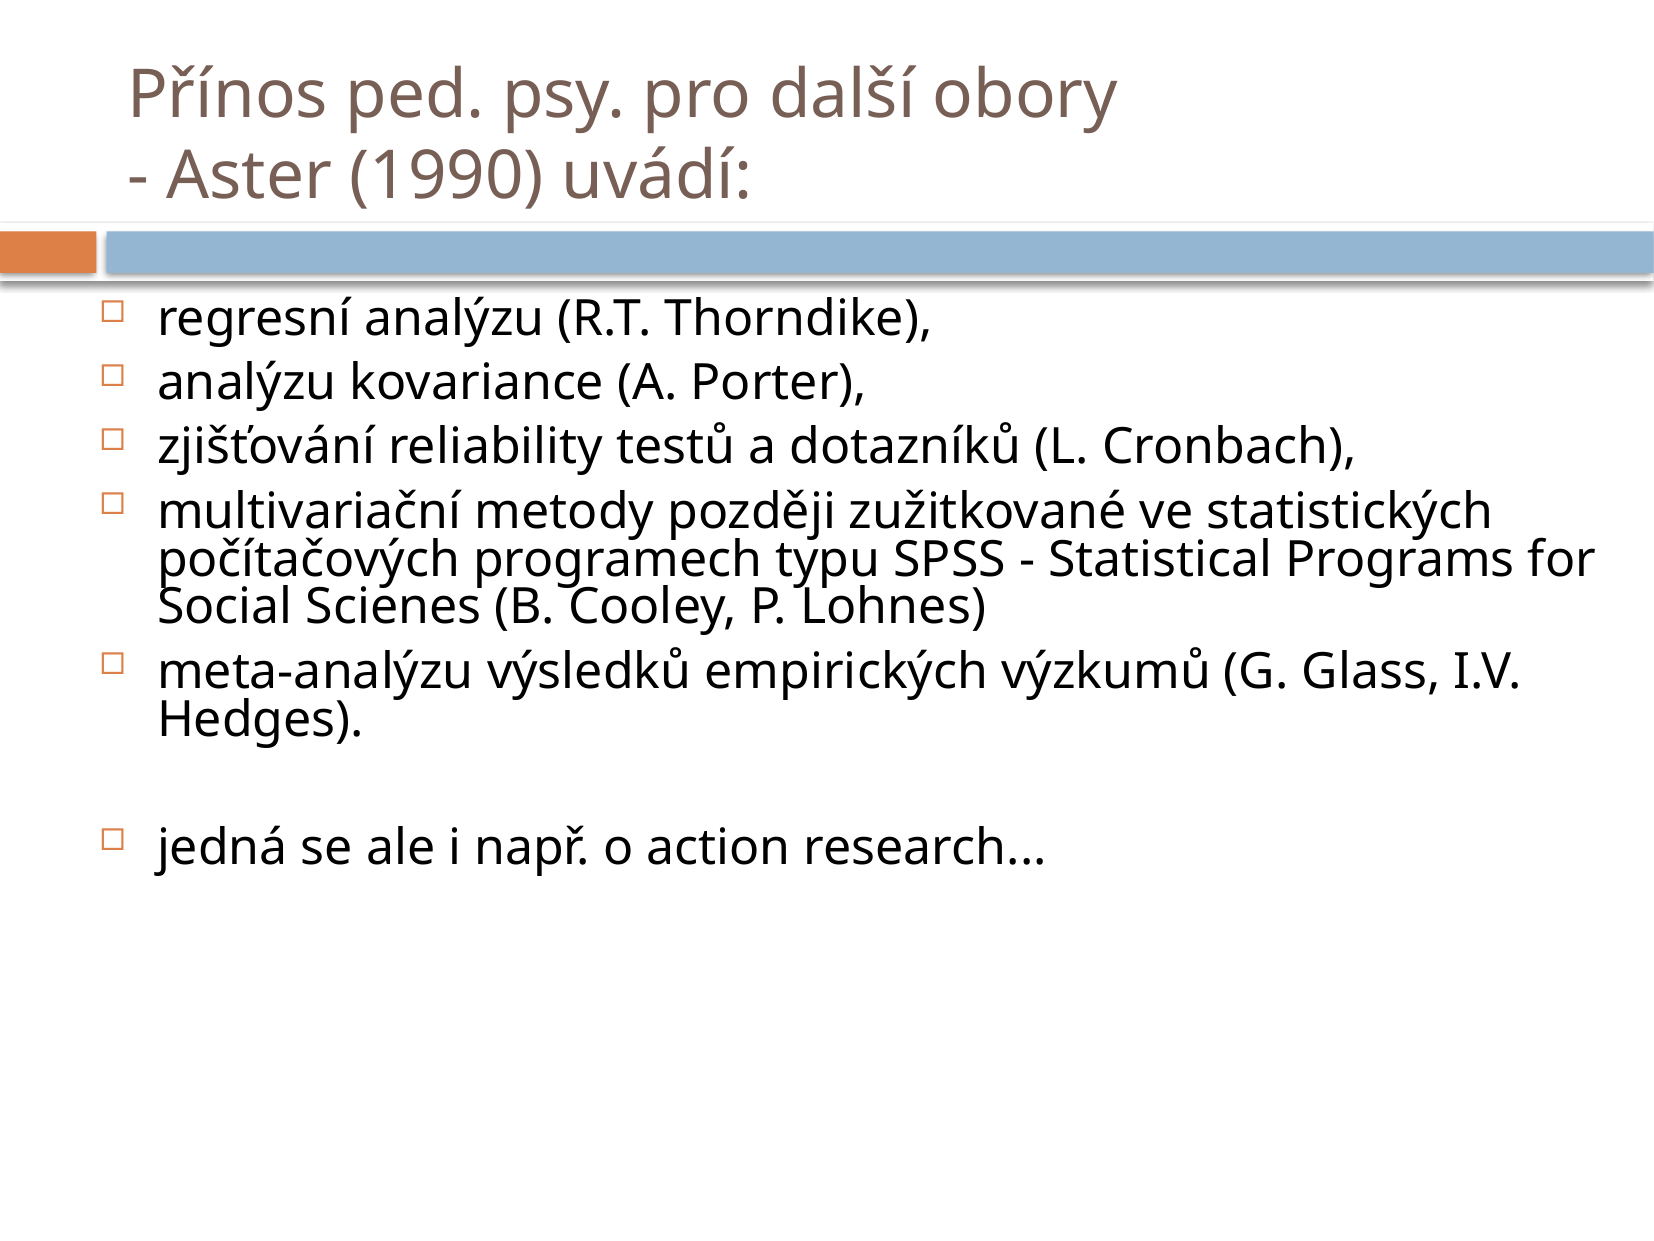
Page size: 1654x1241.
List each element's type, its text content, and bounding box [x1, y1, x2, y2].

list regresní analýzu (R.T. Thorndike), analýzu kovariance (A. Porter), zjišťování reliability testů a dotazníků (L. Cronbach), multivariační metody později zužitkované ve statistických počítačových programech typu SPSS - Statistical Programs for Social Scienes (B. Cooley, P. Lohnes) meta-analýzu výsledků empirických výzkumů (G. Glass, I.V. Hedges). jedná se ale i např. o action research... [82, 289, 1642, 1109]
title Přínos ped. psy. pro další obory - Aster (1990) uvádí: [110, 41, 1586, 221]
